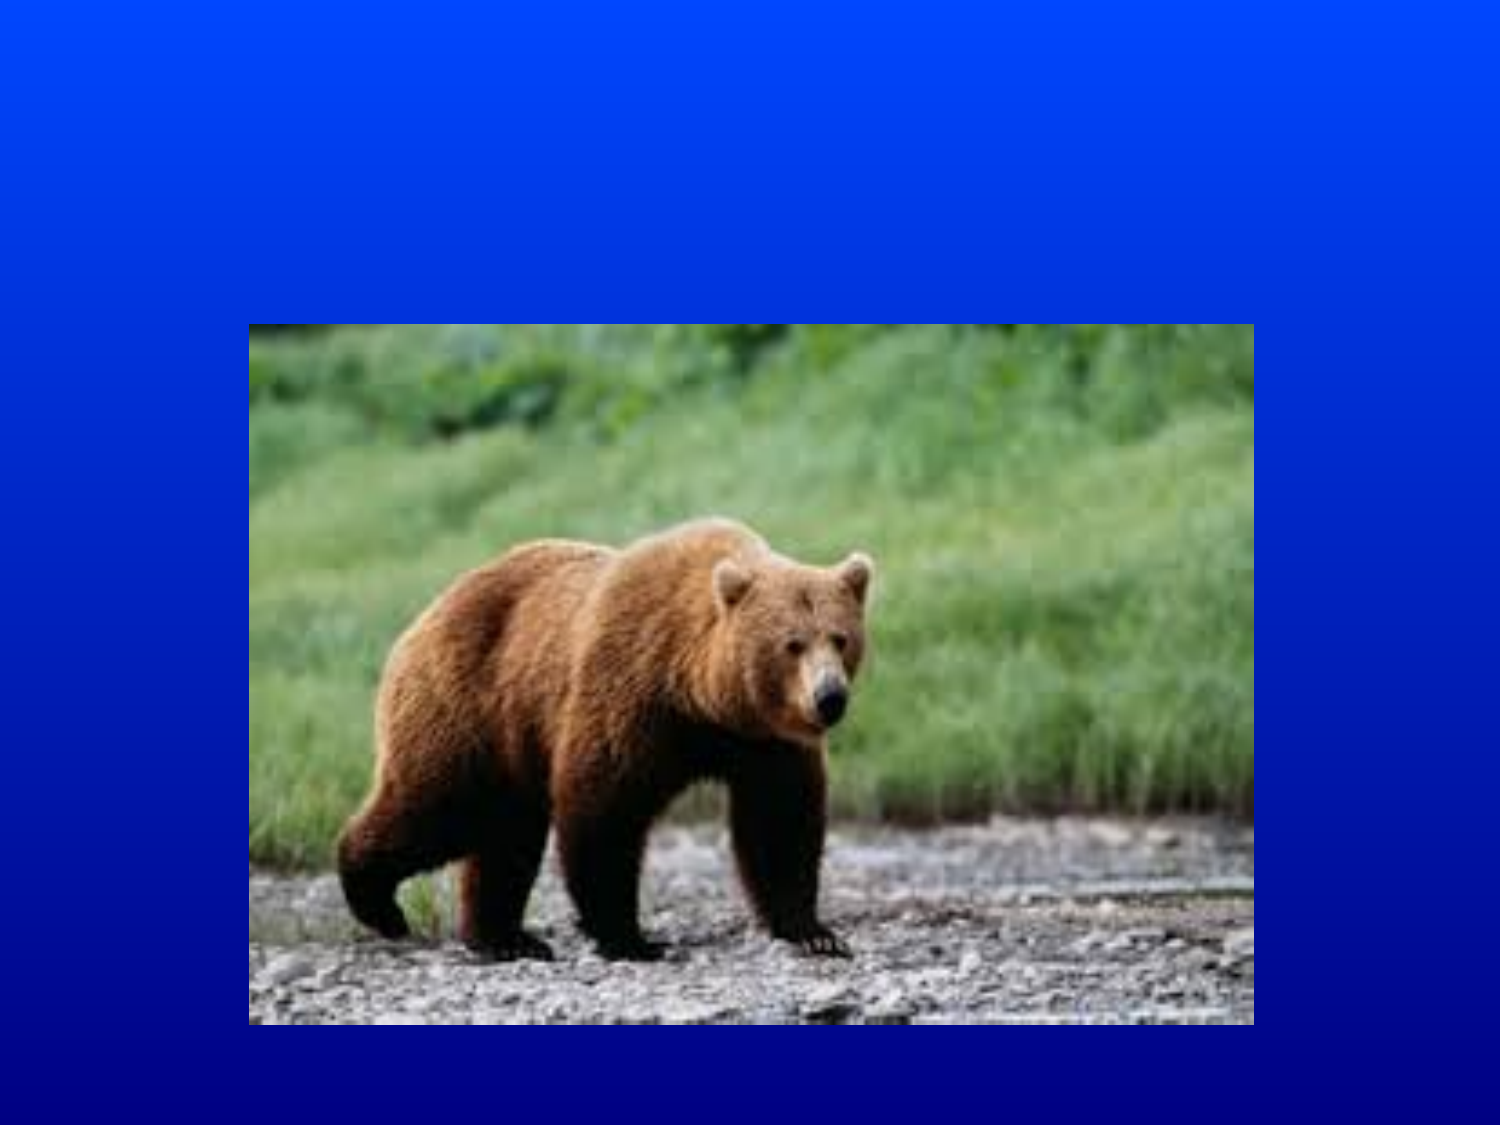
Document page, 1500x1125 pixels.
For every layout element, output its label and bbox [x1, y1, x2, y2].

list [249, 324, 1255, 1026]
